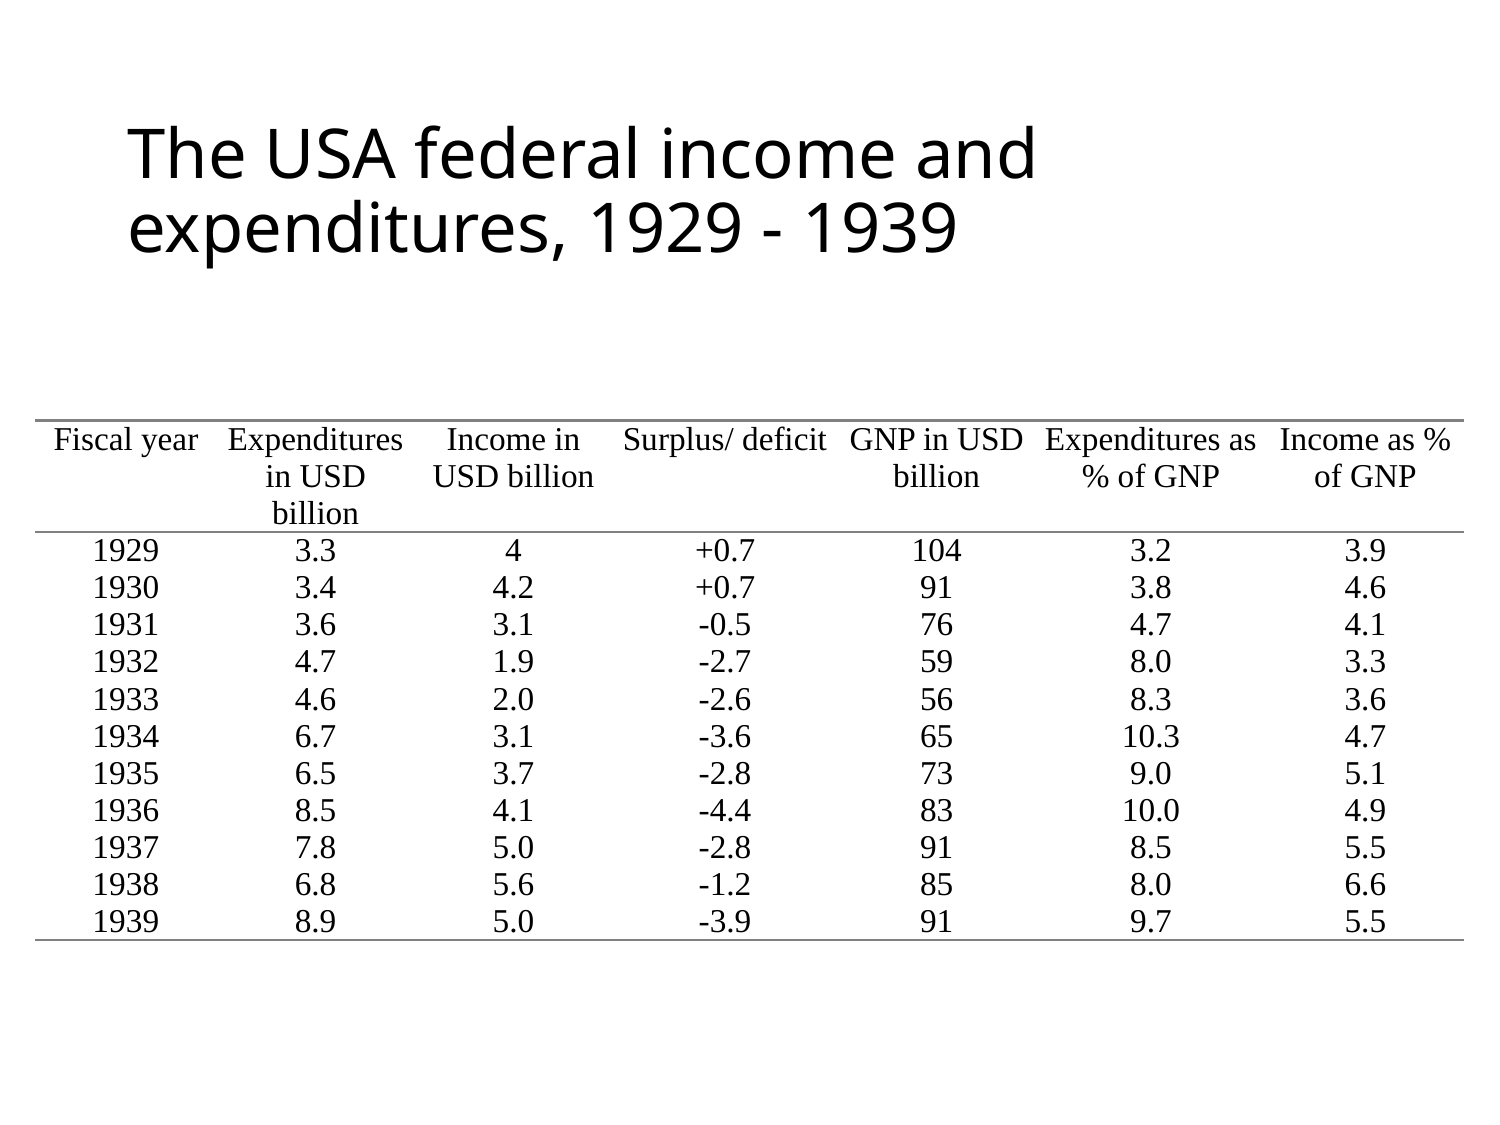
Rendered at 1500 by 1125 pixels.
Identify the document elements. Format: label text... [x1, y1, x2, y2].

table_header Income as % of GNP [1266, 422, 1464, 531]
table_cell 3.3 [1266, 643, 1464, 680]
table_cell -2.7 [613, 643, 838, 680]
table_cell 59 [838, 643, 1036, 680]
table_cell 5.5 [1266, 903, 1464, 939]
table_cell 3.1 [415, 606, 613, 643]
table_cell 9.0 [1036, 754, 1266, 792]
table_cell 6.8 [217, 866, 415, 903]
table_cell 8.0 [1036, 643, 1266, 680]
table_cell 1937 [35, 829, 217, 866]
table_cell 3.1 [415, 717, 613, 754]
table_cell -2.6 [613, 680, 838, 717]
table_cell +0.7 [613, 533, 838, 569]
table_cell 4.7 [217, 643, 415, 680]
table_header Expenditures as % of GNP [1036, 422, 1266, 531]
table_cell 83 [838, 792, 1036, 829]
table_cell 3.7 [415, 754, 613, 792]
table_header Income in USD billion [415, 422, 613, 531]
table_cell 91 [838, 903, 1036, 939]
title The USA federal income and expenditures, 1929 - 1939 [112, 99, 1388, 288]
table_cell 3.8 [1036, 569, 1266, 606]
table_cell 5.0 [415, 903, 613, 939]
table_cell 1932 [35, 643, 217, 680]
table_cell 91 [838, 569, 1036, 606]
table_cell 1929 [35, 533, 217, 569]
table_cell 104 [838, 533, 1036, 569]
table_cell 2.0 [415, 680, 613, 717]
table_cell 3.9 [1266, 533, 1464, 569]
table_cell 4.6 [1266, 569, 1464, 606]
table_header Surplus/ deficit [613, 422, 838, 531]
table_cell 4.1 [415, 792, 613, 829]
table_cell 6.7 [217, 717, 415, 754]
table_cell 76 [838, 606, 1036, 643]
table_cell 1934 [35, 717, 217, 754]
table_cell 10.0 [1036, 792, 1266, 829]
table_cell 73 [838, 754, 1036, 792]
table_cell 5.6 [415, 866, 613, 903]
table_cell -0.5 [613, 606, 838, 643]
table_cell 1935 [35, 754, 217, 792]
table_cell 9.7 [1036, 903, 1266, 939]
table_cell 3.2 [1036, 533, 1266, 569]
table_cell 6.5 [217, 754, 415, 792]
table_cell 5.0 [415, 829, 613, 866]
table_cell 1938 [35, 866, 217, 903]
table_cell 8.3 [1036, 680, 1266, 717]
table_cell -3.6 [613, 717, 838, 754]
table_cell -3.9 [613, 903, 838, 939]
table_cell 85 [838, 866, 1036, 903]
table_cell 56 [838, 680, 1036, 717]
table_cell 4.2 [415, 569, 613, 606]
table_cell 1939 [35, 903, 217, 939]
table_cell 4 [415, 533, 613, 569]
table_cell -2.8 [613, 754, 838, 792]
table_cell 3.6 [217, 606, 415, 643]
table_cell 4.6 [217, 680, 415, 717]
table_cell 10.3 [1036, 717, 1266, 754]
table_cell 7.8 [217, 829, 415, 866]
table_cell -2.8 [613, 829, 838, 866]
table_cell 4.1 [1266, 606, 1464, 643]
table_cell 8.9 [217, 903, 415, 939]
table_cell 8.5 [217, 792, 415, 829]
table_cell 91 [838, 829, 1036, 866]
table_cell 65 [838, 717, 1036, 754]
table_cell 6.6 [1266, 866, 1464, 903]
table_cell 1.9 [415, 643, 613, 680]
table_cell 4.7 [1266, 717, 1464, 754]
table_cell 3.6 [1266, 680, 1464, 717]
table_cell 3.4 [217, 569, 415, 606]
table_cell 4.7 [1036, 606, 1266, 643]
table_cell 4.9 [1266, 792, 1464, 829]
table_cell 5.1 [1266, 754, 1464, 792]
table_header Expenditures in USD billion [217, 422, 415, 531]
table_header GNP in USD billion [838, 422, 1036, 531]
table_cell 8.0 [1036, 866, 1266, 903]
table_cell +0.7 [613, 569, 838, 606]
table_cell 1931 [35, 606, 217, 643]
table_cell 1933 [35, 680, 217, 717]
table_cell 1930 [35, 569, 217, 606]
table_cell 8.5 [1036, 829, 1266, 866]
table_cell -4.4 [613, 792, 838, 829]
table_cell 1936 [35, 792, 217, 829]
table_cell -1.2 [613, 866, 838, 903]
table_cell 3.3 [217, 533, 415, 569]
table_cell 5.5 [1266, 829, 1464, 866]
table_header Fiscal year [35, 422, 217, 531]
